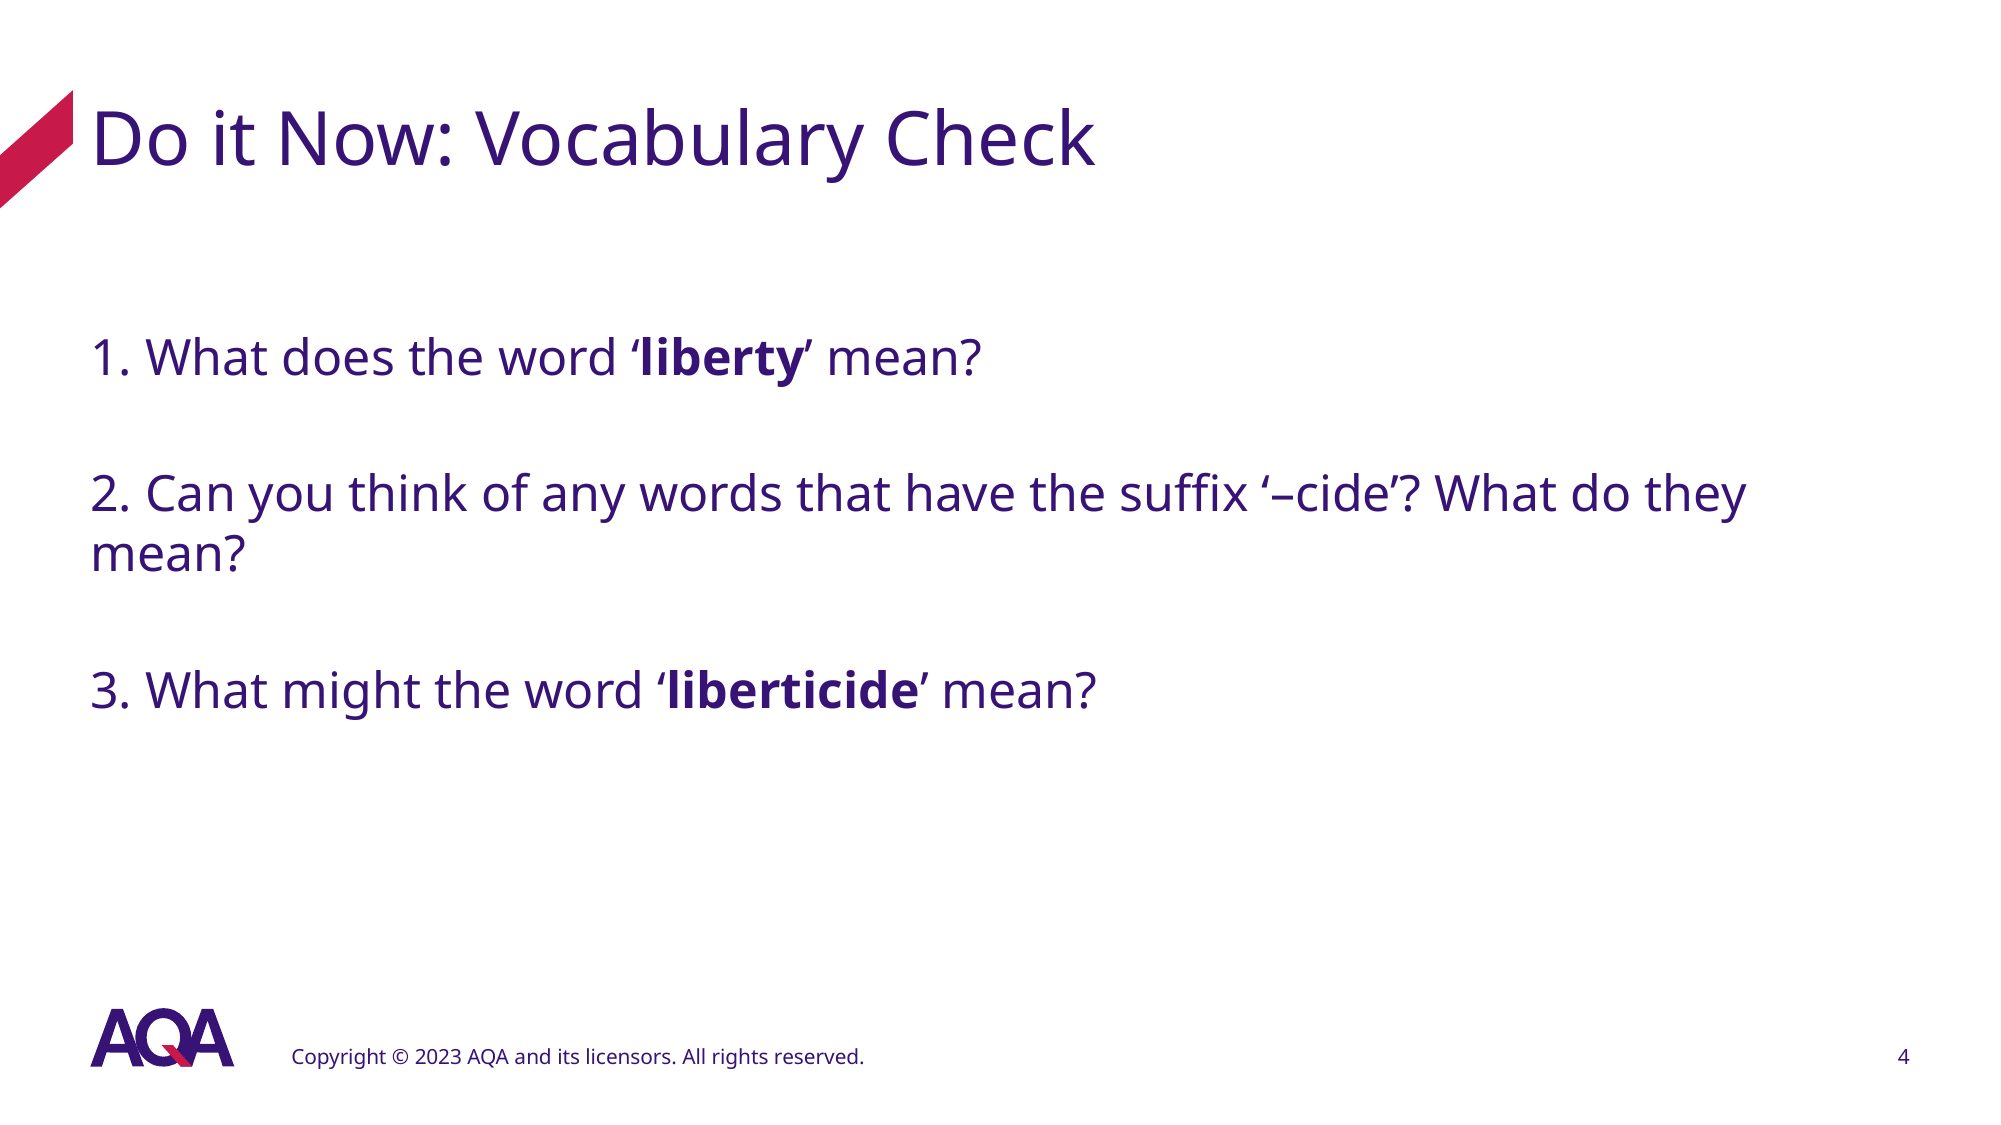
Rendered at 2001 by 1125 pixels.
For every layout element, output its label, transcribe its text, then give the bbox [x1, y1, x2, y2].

text_box 1. What does the word ‘liberty’ mean? 2. Can you think of any words that have the suffix ‘–cide’? What do they mean? 3. What might the word ‘liberticide’ mean? [90, 325, 1860, 719]
title Do it Now: Vocabulary Check [90, 90, 1910, 276]
slide_number 4 [1769, 1012, 1910, 1072]
footer Copyright © 2023 AQA and its licensors. All rights reserved. [291, 1012, 1480, 1072]
